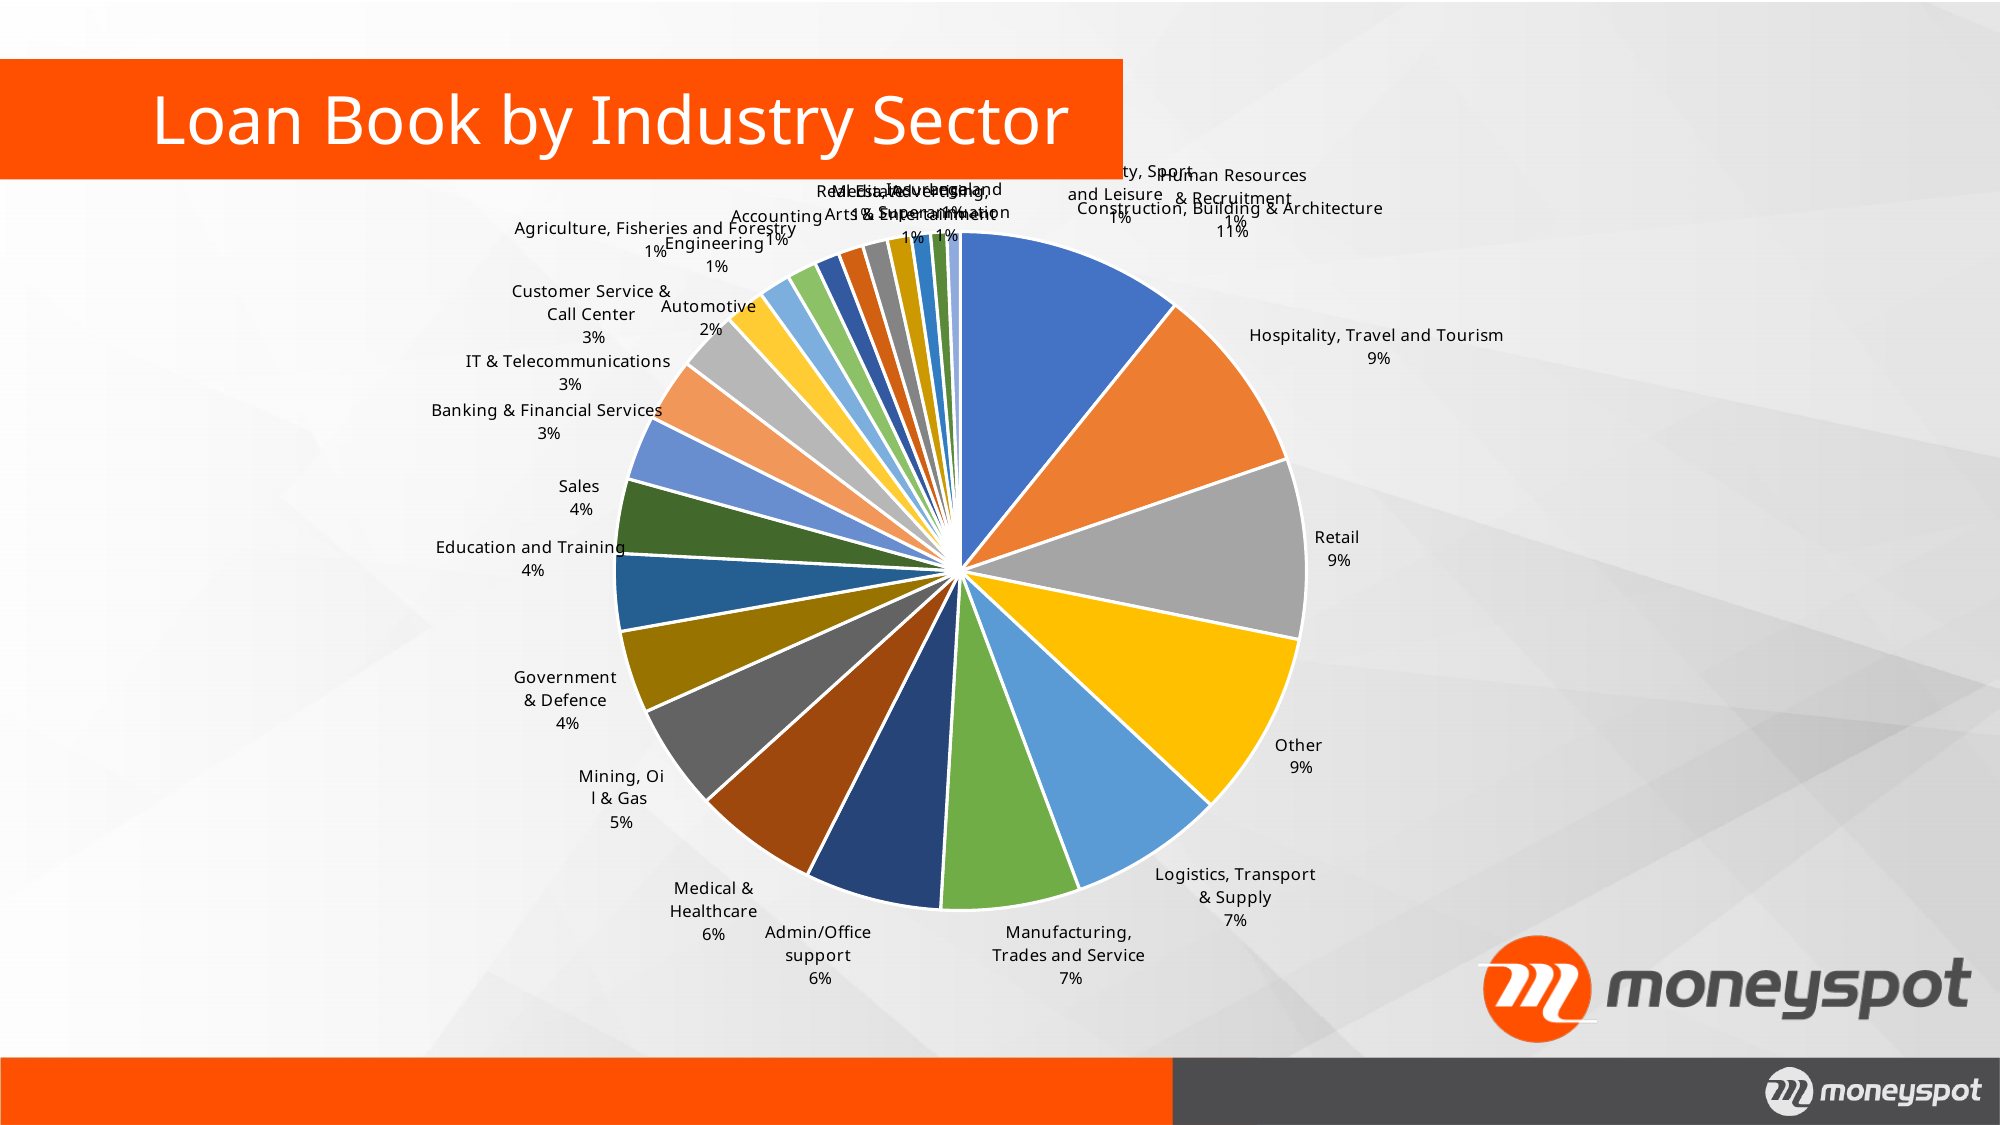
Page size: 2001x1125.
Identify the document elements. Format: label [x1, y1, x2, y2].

chart [281, 152, 1648, 1006]
picture [0, 2, 2000, 1125]
